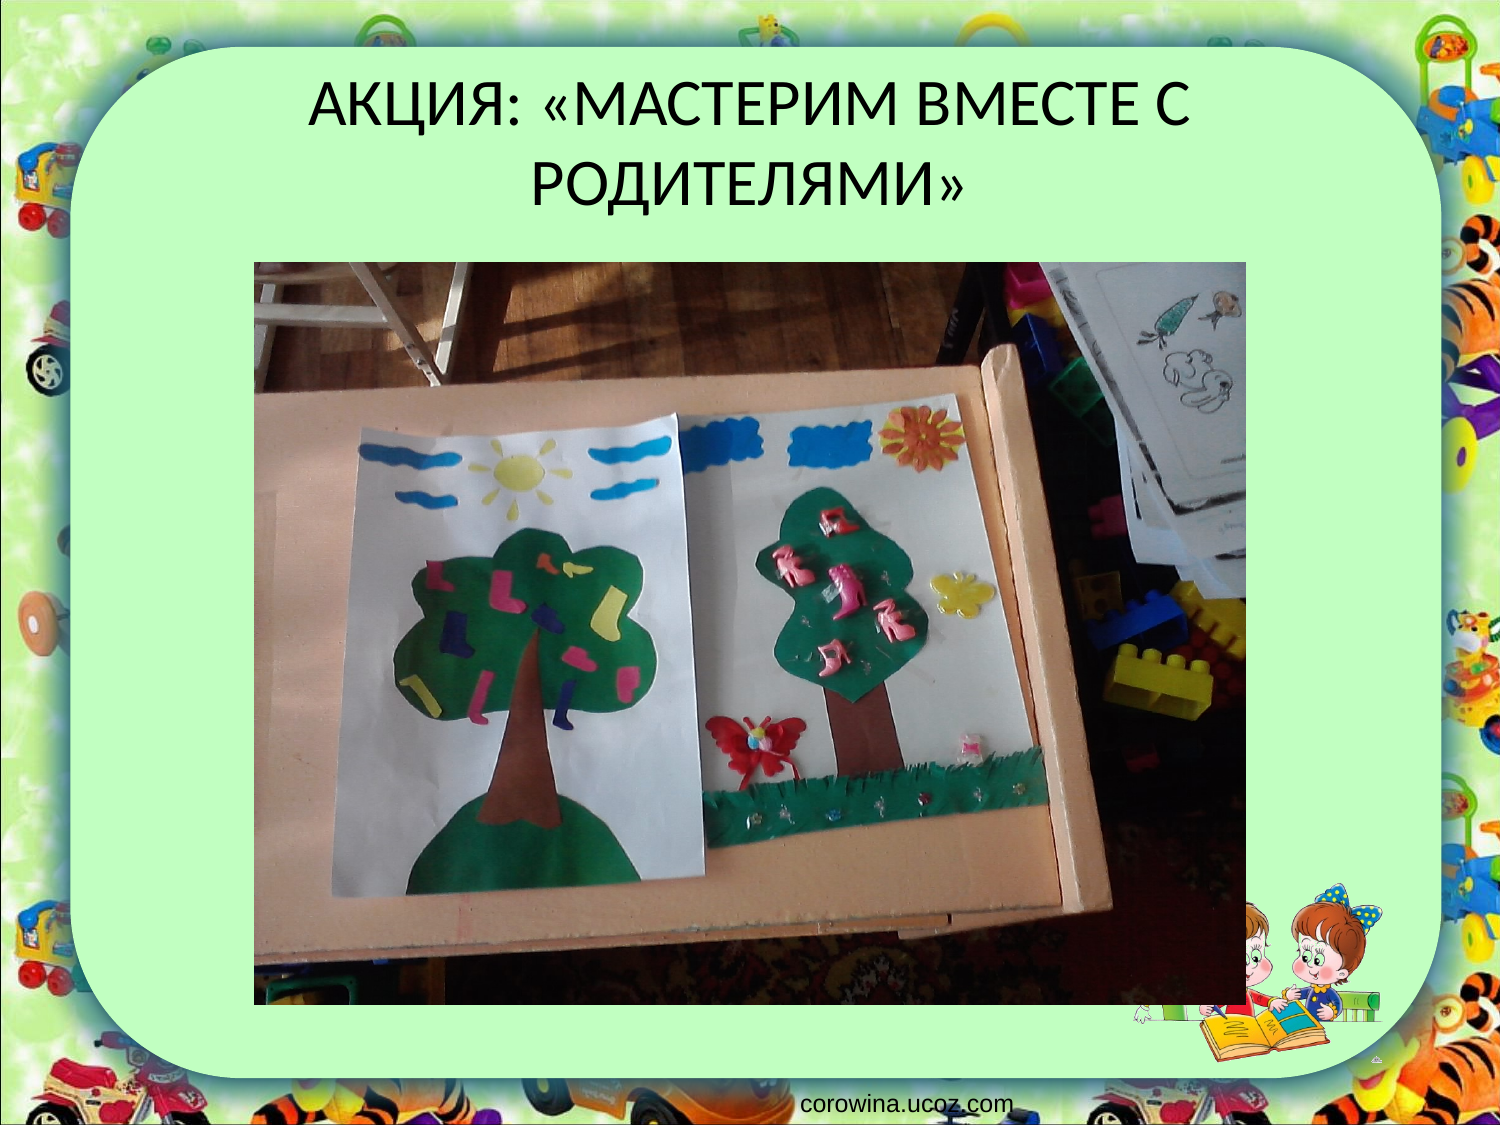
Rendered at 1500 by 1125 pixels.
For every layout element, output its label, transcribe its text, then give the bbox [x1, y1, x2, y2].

text_box corowina.ucoz.com [785, 1079, 1079, 1125]
title АКЦИЯ: «МАСТЕРИМ ВМЕСТЕ С РОДИТЕЛЯМИ» [74, 44, 1426, 233]
picture [1133, 878, 1383, 1064]
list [254, 262, 1246, 1006]
picture [0, 0, 1500, 1125]
